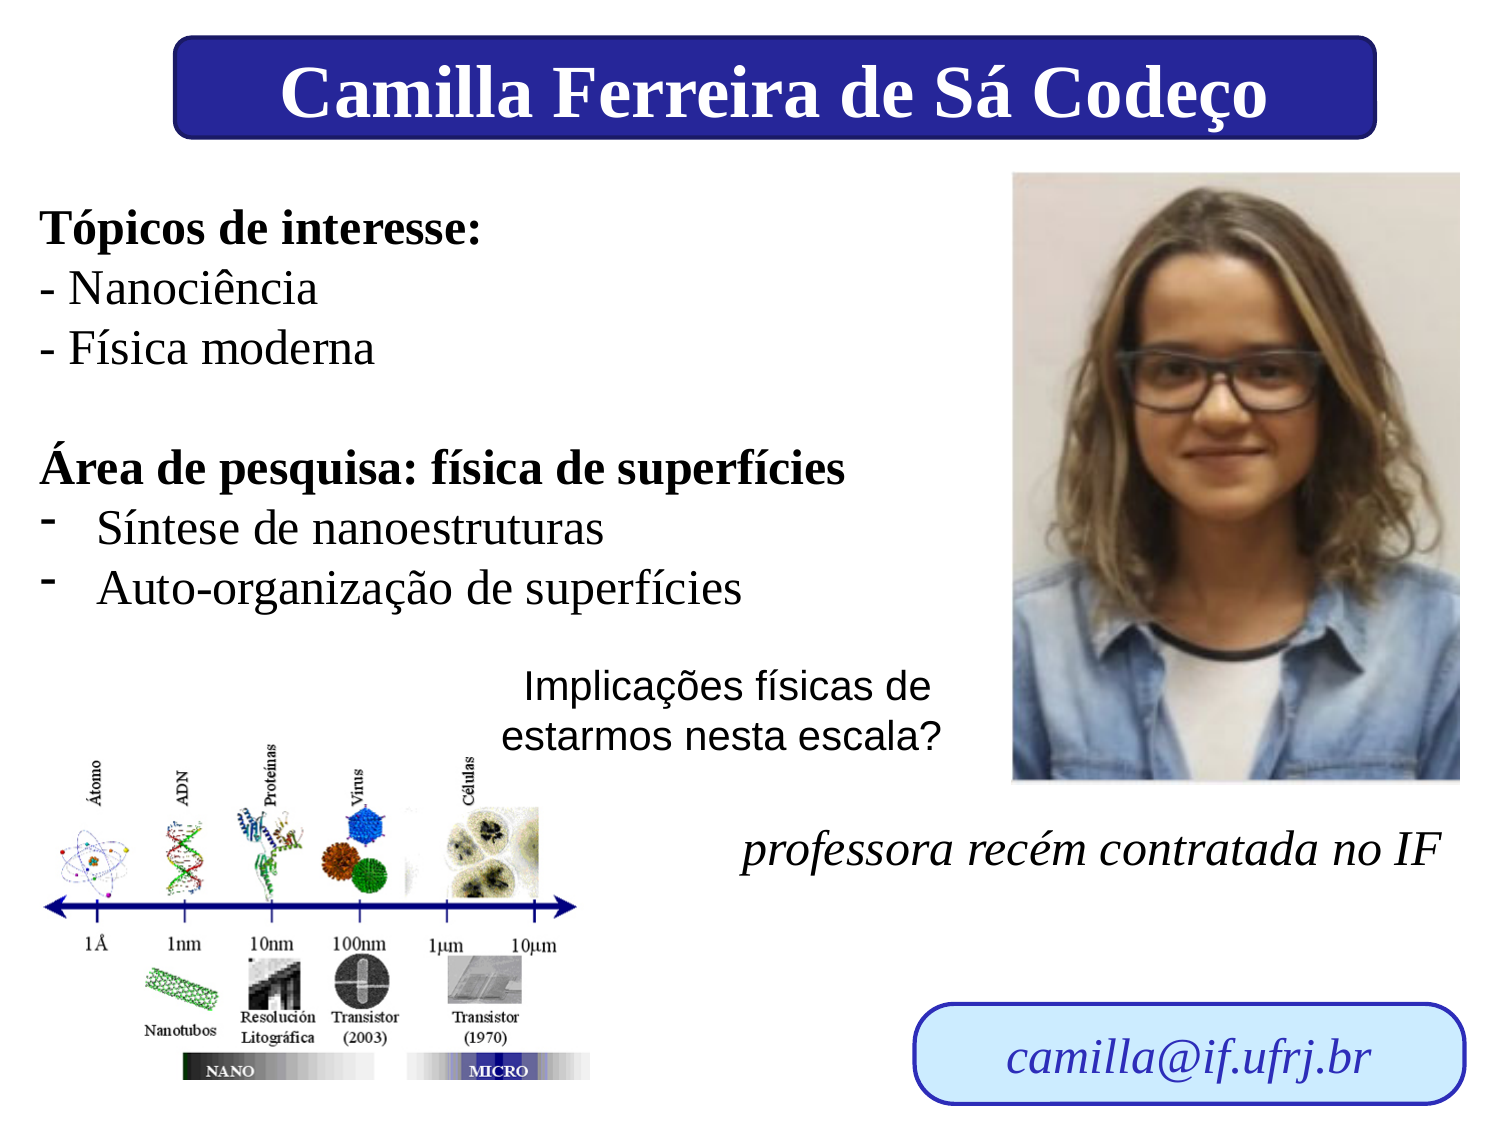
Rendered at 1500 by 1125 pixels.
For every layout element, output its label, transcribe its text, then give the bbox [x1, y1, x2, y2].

text_box Implicações físicas de estarmos nesta escala? [483, 651, 972, 766]
picture [1011, 171, 1460, 785]
text_box professora recém contratada no IF [727, 807, 1467, 883]
text_box Tópicos de interesse: - Nanociência - Física moderna Área de pesquisa: física de superfícies Síntese de nanoestruturas Auto-organização de superfícies [24, 187, 1006, 623]
picture [39, 742, 590, 1080]
text_box camilla@if.ufrj.br [912, 1001, 1467, 1106]
text_box Camilla Ferreira de Sá Codeço [172, 35, 1378, 140]
